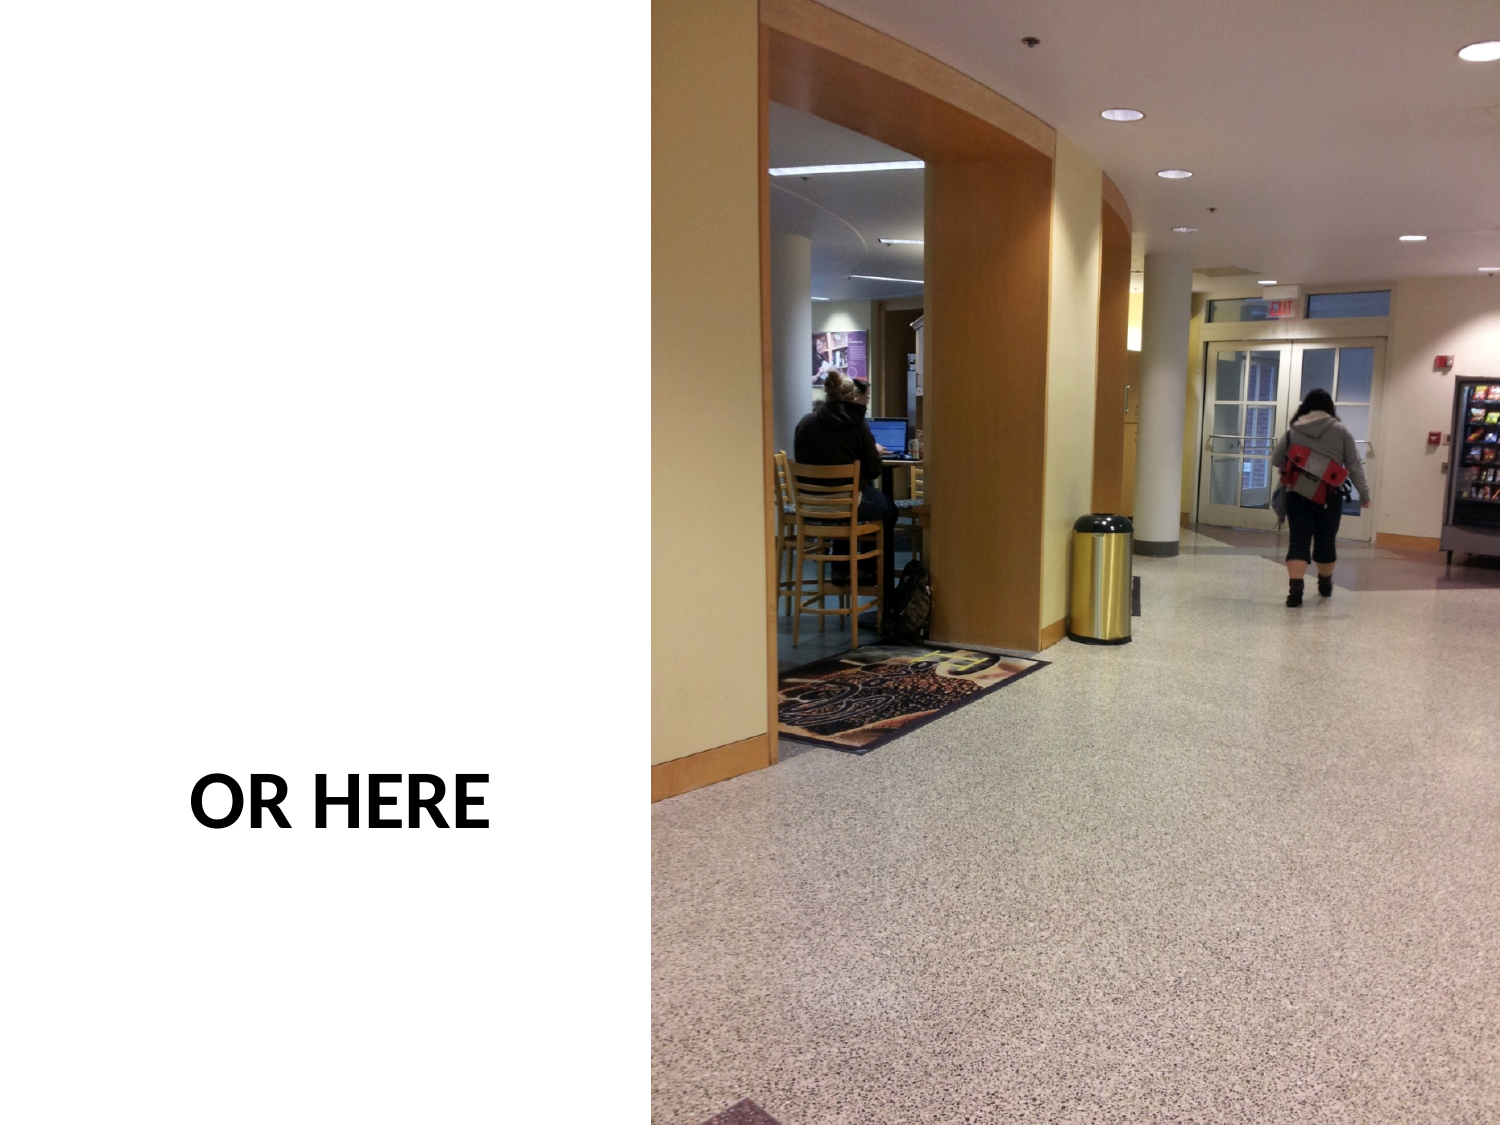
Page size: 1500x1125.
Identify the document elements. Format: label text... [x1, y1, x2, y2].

picture [508, 1, 1500, 1125]
title Or here [174, 737, 503, 890]
